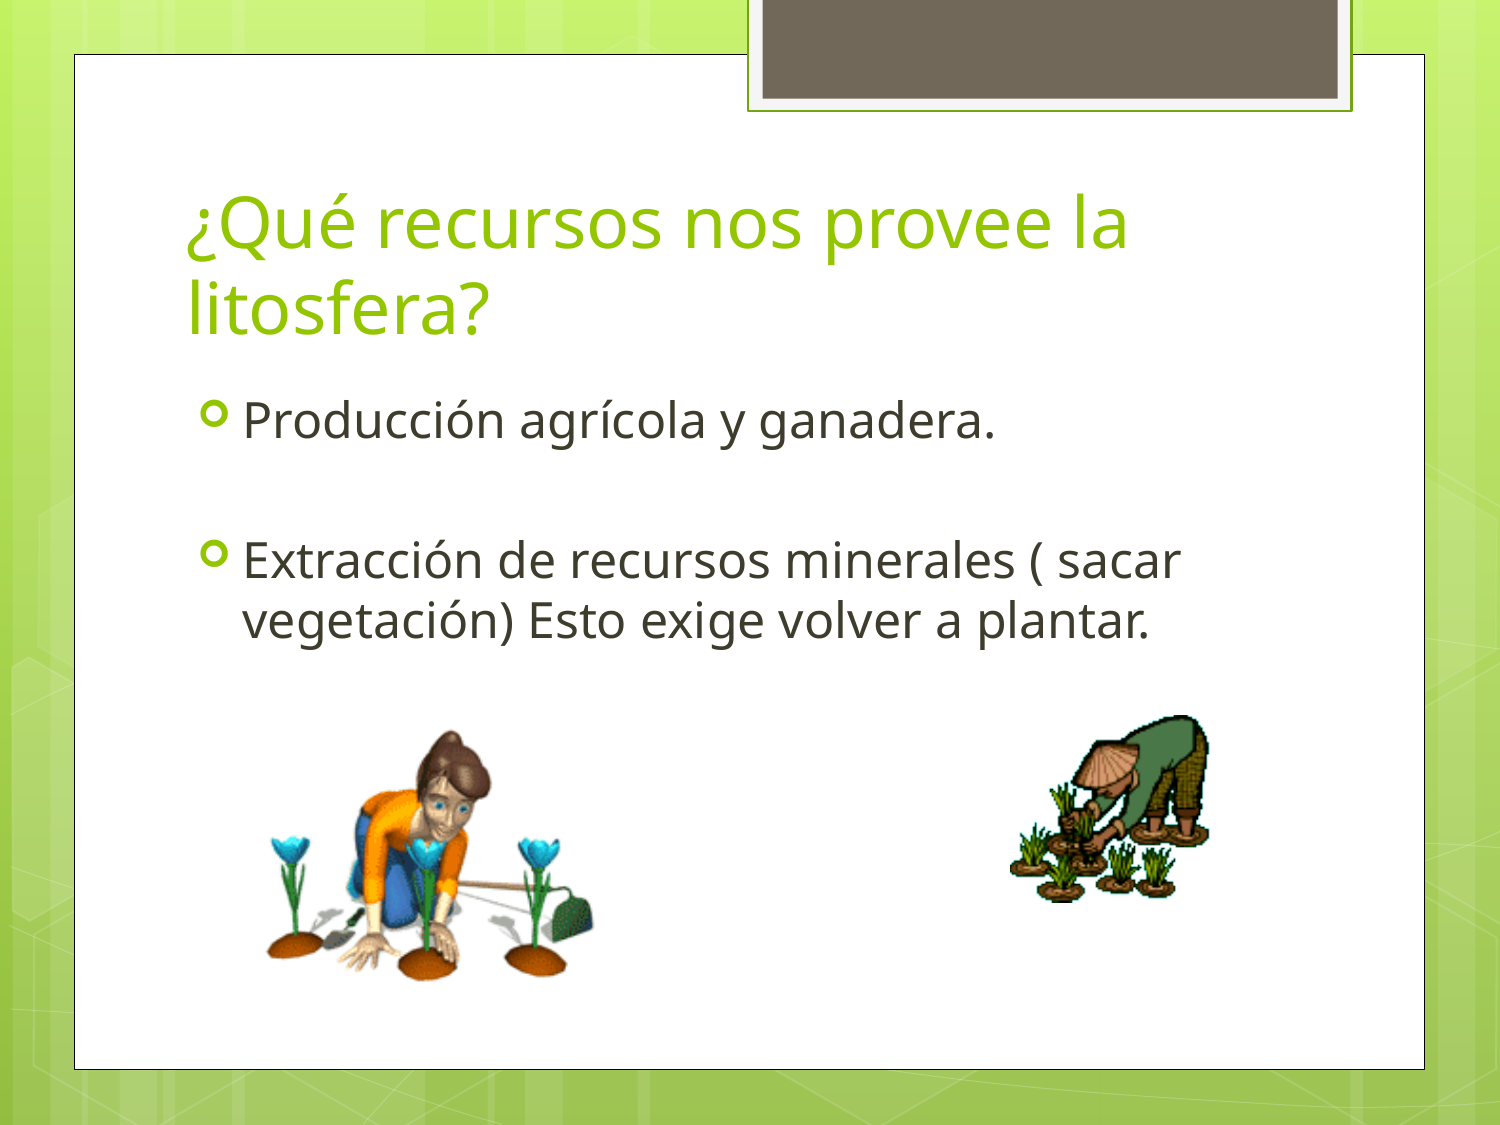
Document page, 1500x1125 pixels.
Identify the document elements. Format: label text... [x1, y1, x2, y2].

picture [241, 667, 621, 1046]
list Producción agrícola y ganadera. Extracción de recursos minerales ( sacar vegetación) Esto exige volver a plantar. [171, 381, 1283, 957]
title ¿Qué recursos nos provee la litosfera? [171, 168, 1324, 357]
picture [1009, 715, 1216, 903]
